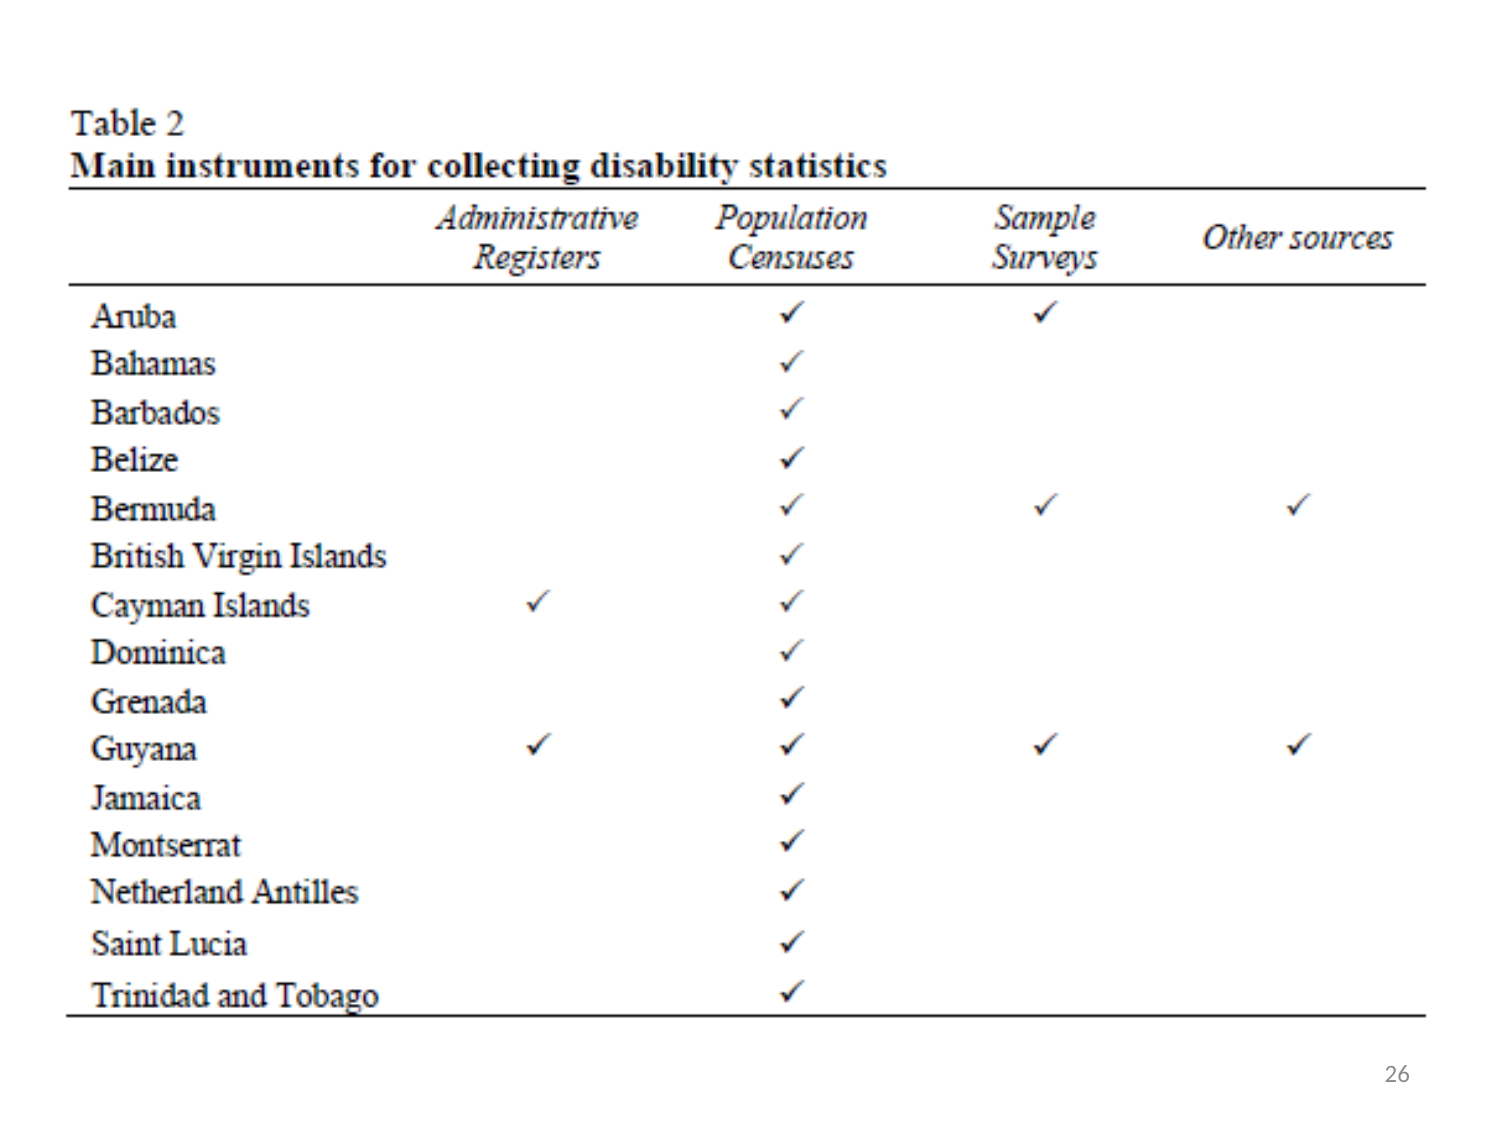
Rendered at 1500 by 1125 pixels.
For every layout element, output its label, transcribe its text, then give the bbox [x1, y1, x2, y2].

slide_number 26 [1074, 1047, 1425, 1103]
picture [62, 99, 1442, 1038]
